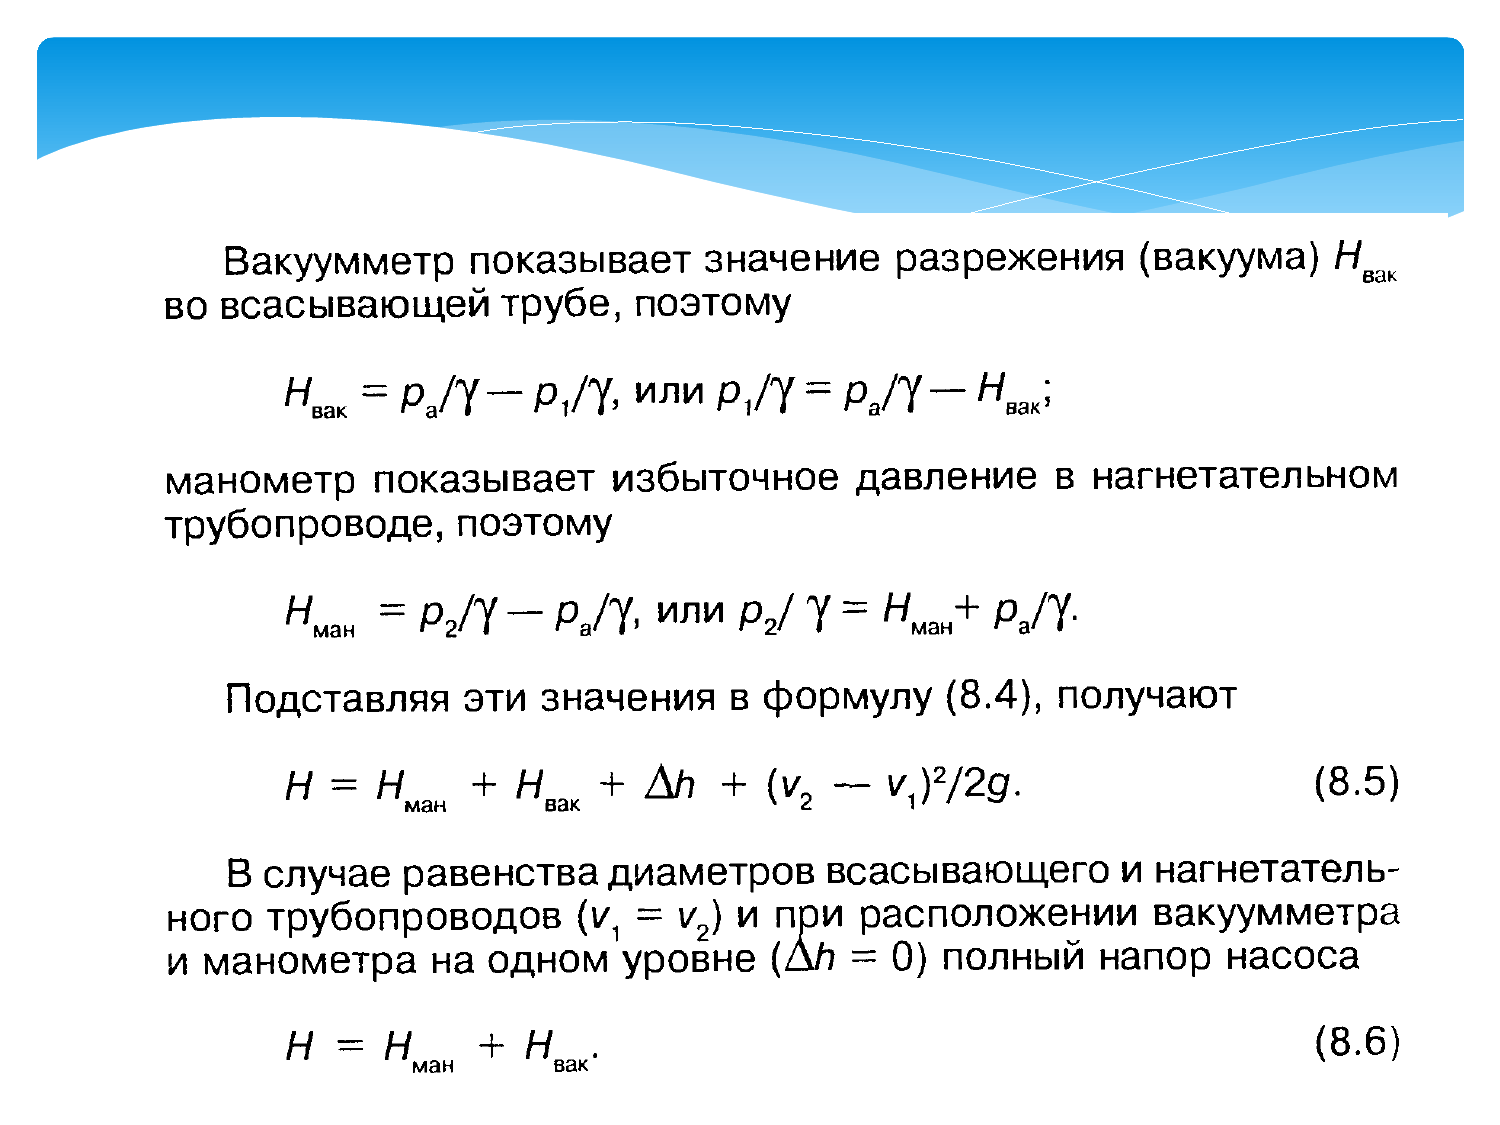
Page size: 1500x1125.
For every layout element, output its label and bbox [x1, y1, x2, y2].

picture [52, 213, 1448, 1098]
